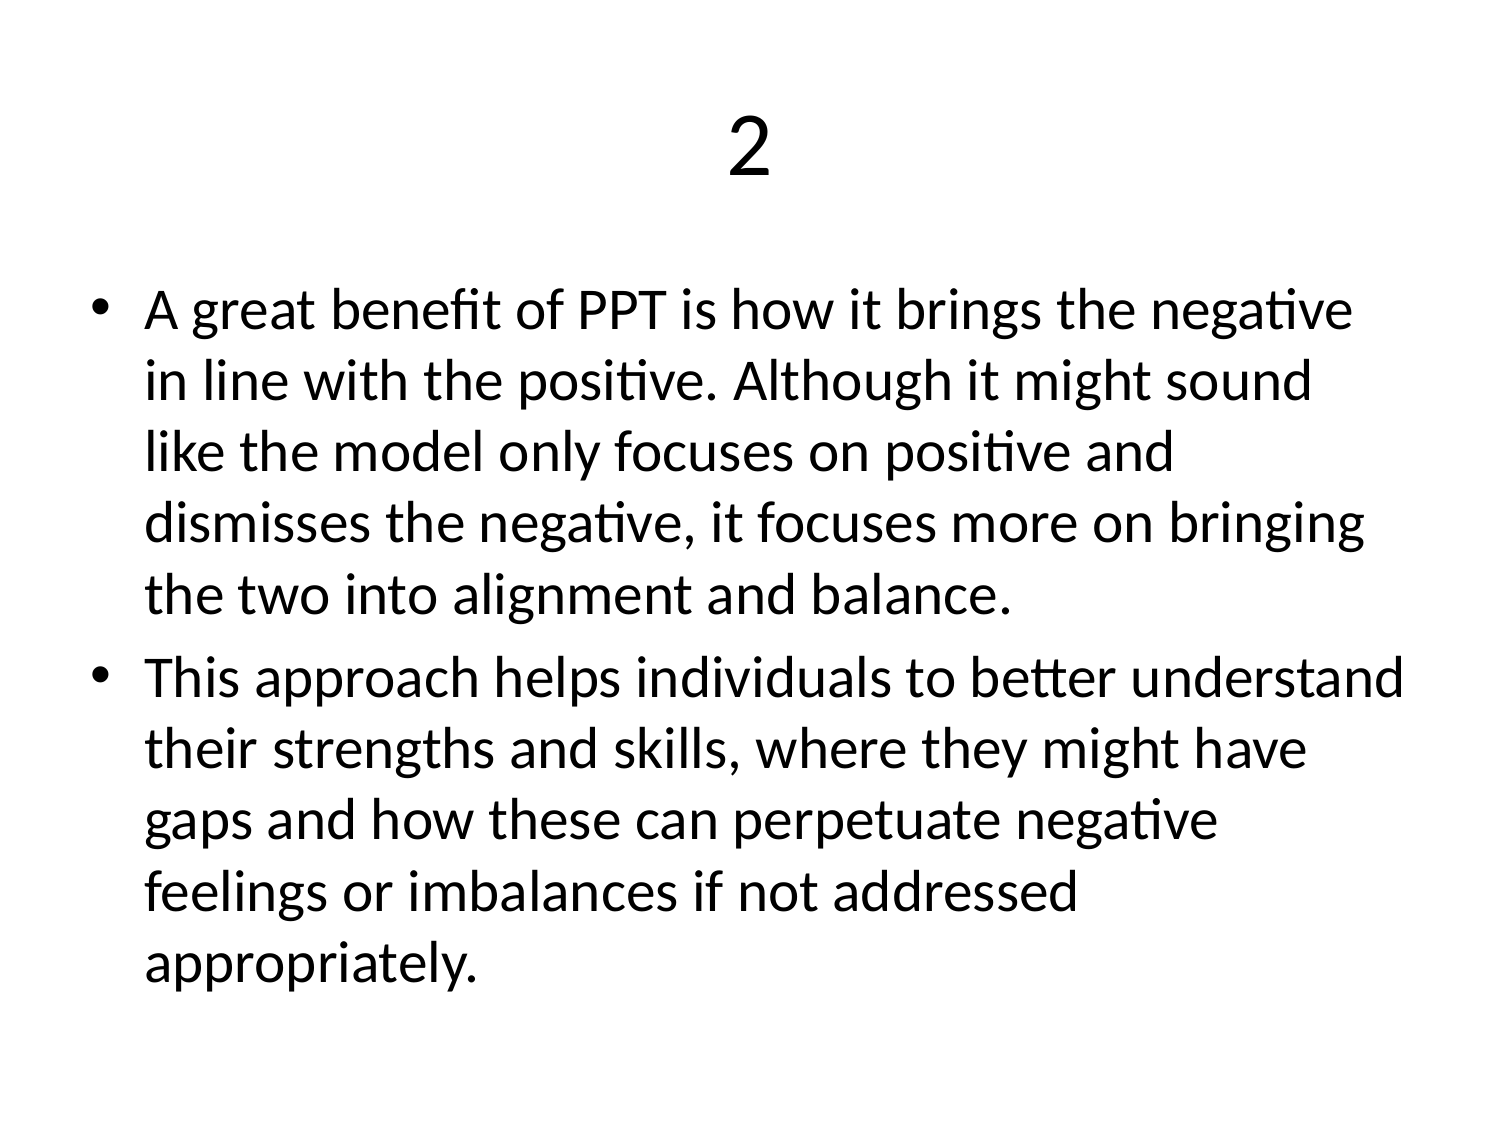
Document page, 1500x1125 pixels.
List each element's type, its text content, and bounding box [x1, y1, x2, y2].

title 2 [75, 45, 1425, 233]
list A great benefit of PPT is how it brings the negative in line with the positive. Although it might sound like the model only focuses on positive and dismisses the negative, it focuses more on bringing the two into alignment and balance. This approach helps individuals to better understand their strengths and skills, where they might have gaps and how these can perpetuate negative feelings or imbalances if not addressed appropriately. [75, 262, 1425, 1005]
